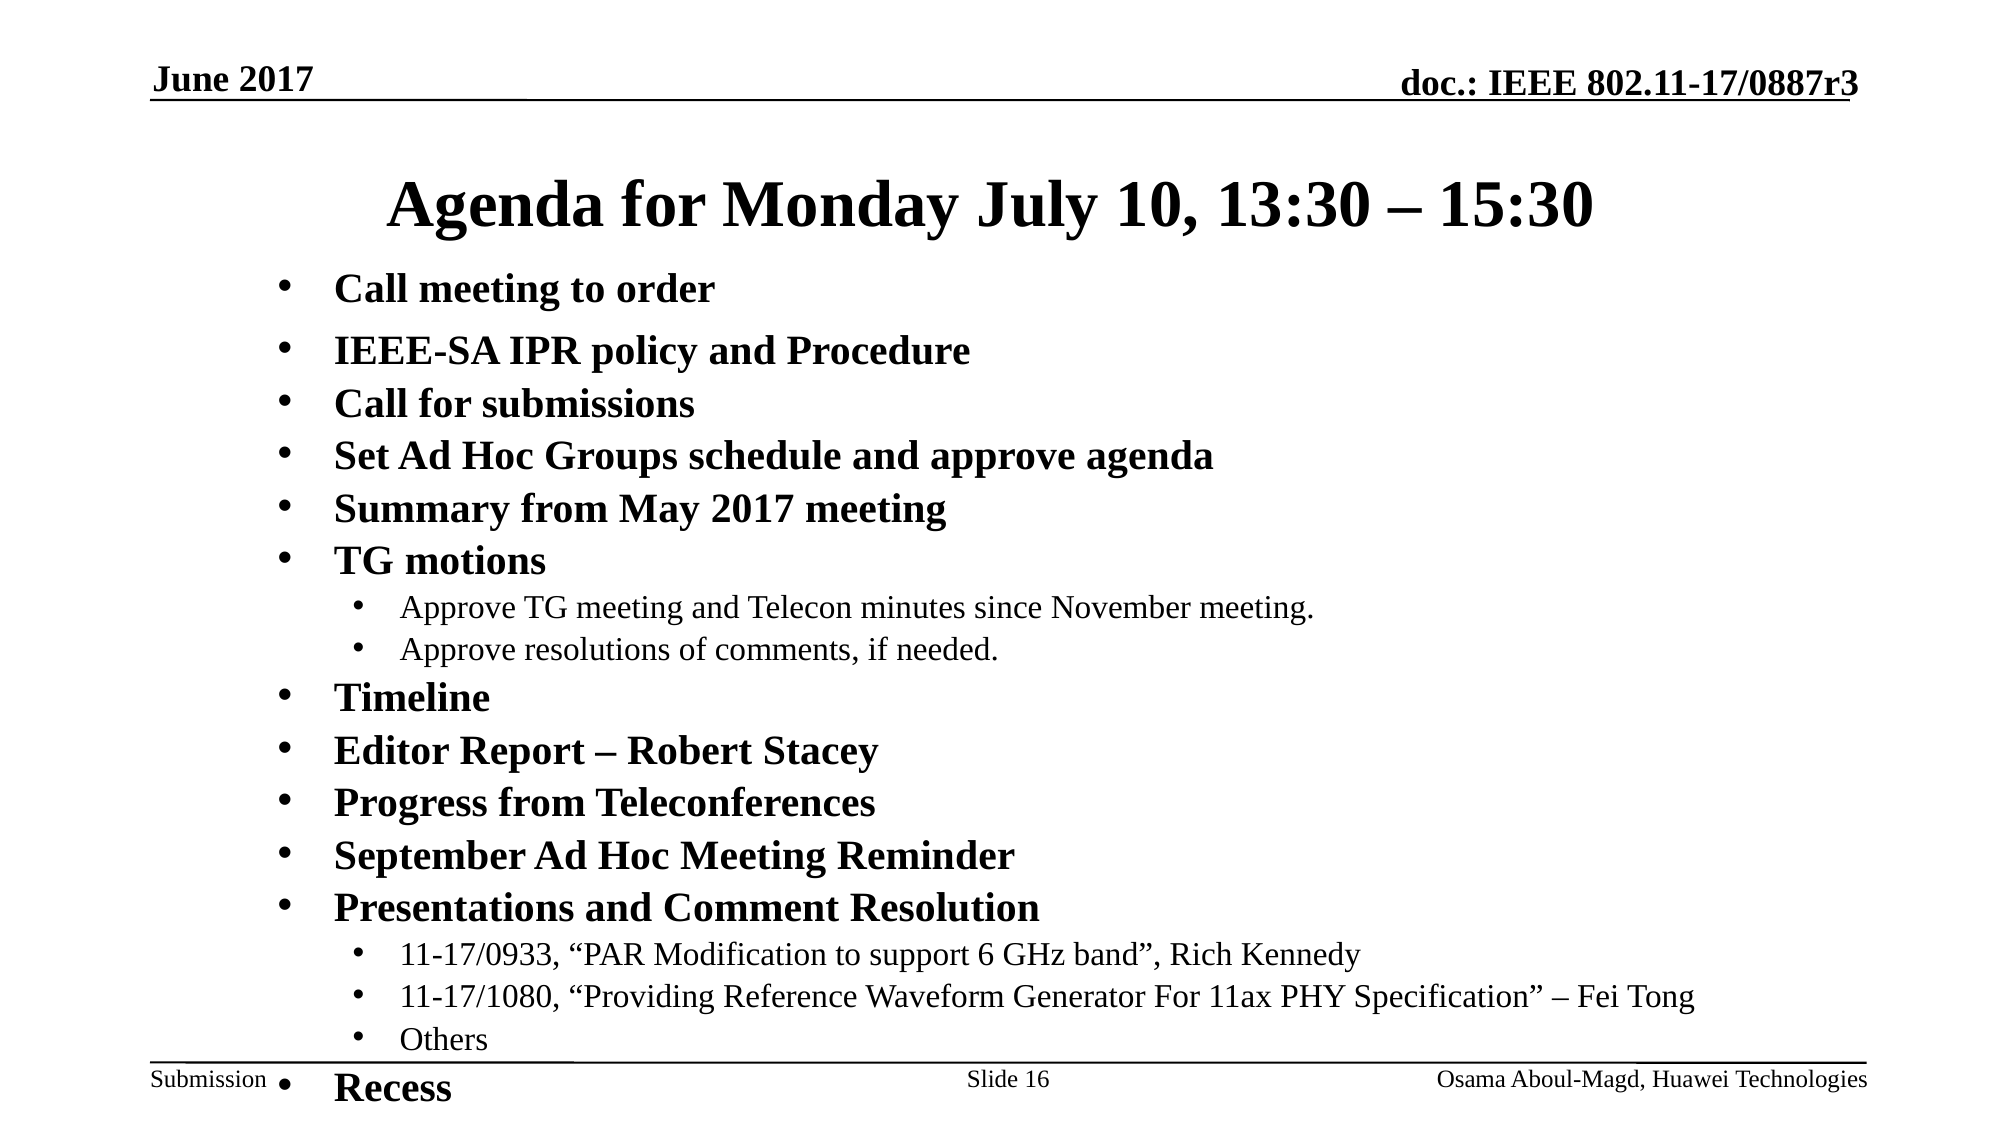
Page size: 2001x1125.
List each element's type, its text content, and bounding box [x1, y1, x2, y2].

list Call meeting to order IEEE-SA IPR policy and Procedure Call for submissions Set Ad Hoc Groups schedule and approve agenda Summary from May 2017 meeting TG motions Approve TG meeting and Telecon minutes since November meeting. Approve resolutions of comments, if needed. Timeline Editor Report – Robert Stacey Progress from Teleconferences September Ad Hoc Meeting Reminder Presentations and Comment Resolution 11-17/0933, “PAR Modification to support 6 GHz band”, Rich Kennedy 11-17/1080, “Providing Reference Waveform Generator For 11ax PHY Specification” – Fei Tong Others Recess [262, 262, 1751, 938]
footer Osama Aboul-Magd, Huawei Technologies [1171, 1061, 1869, 1093]
slide_number Slide 16 [950, 1061, 1067, 1123]
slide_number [152, 54, 563, 100]
title Agenda for Monday July 10, 13:30 – 15:30 [312, 112, 1688, 262]
